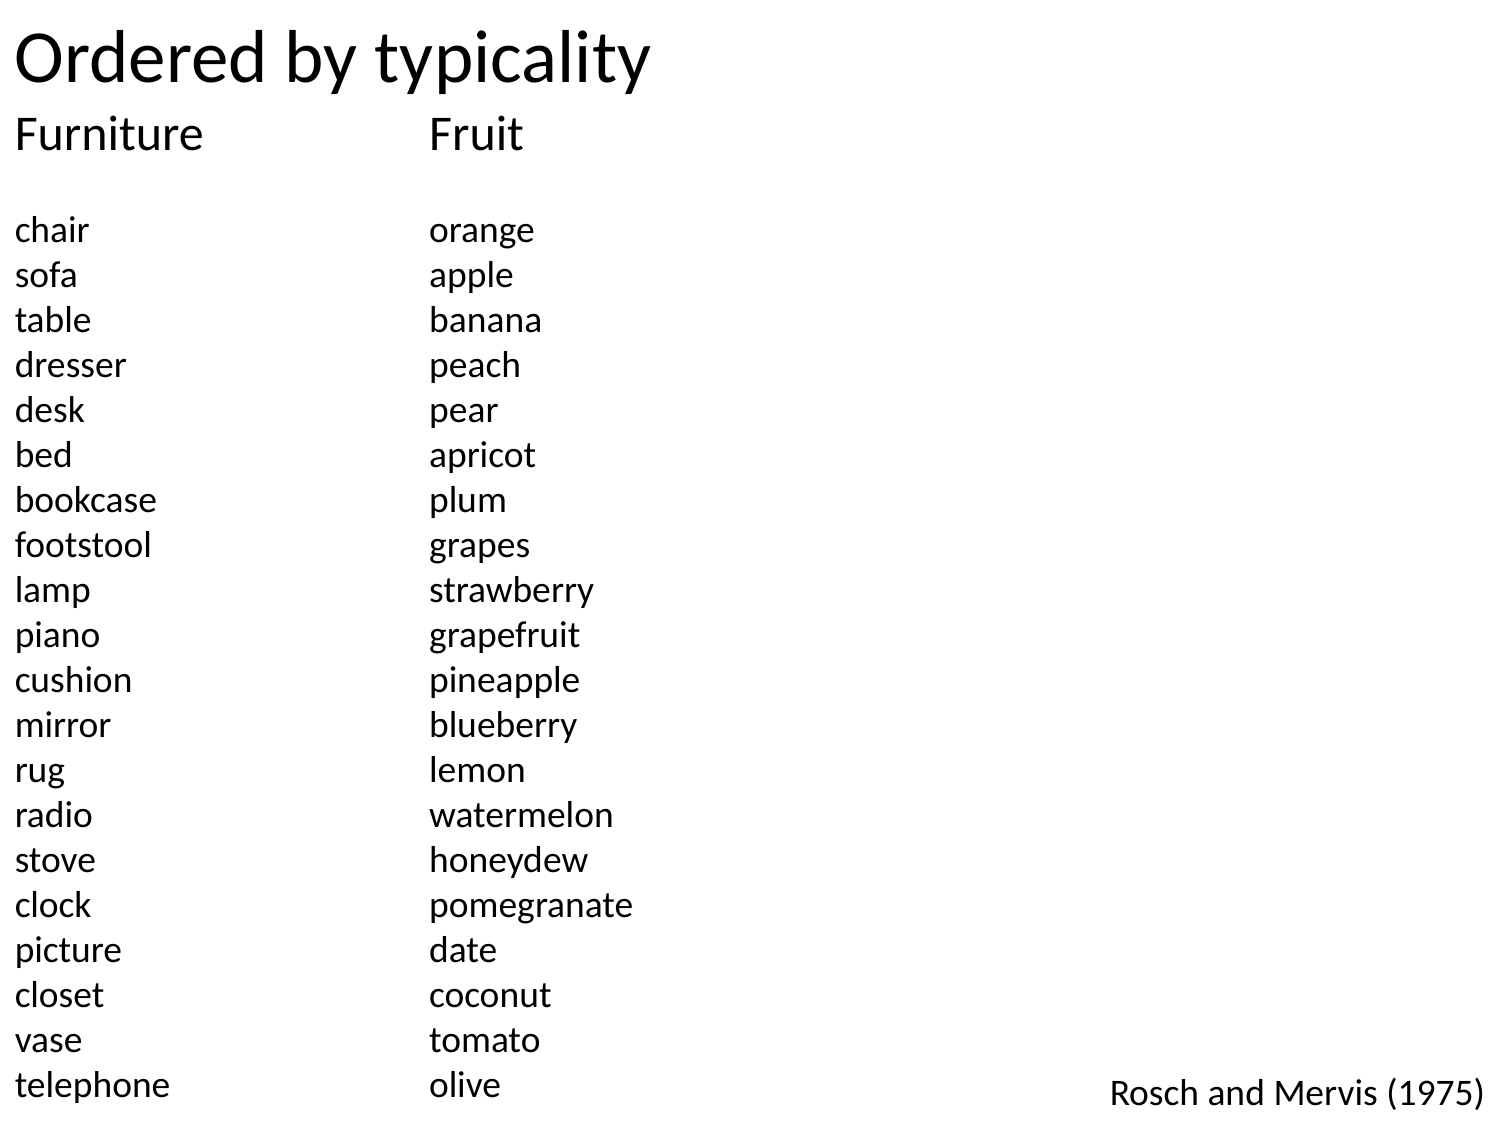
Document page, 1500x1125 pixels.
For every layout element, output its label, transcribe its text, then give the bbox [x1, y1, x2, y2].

text_box Furniture chair sofa table dresser desk bed bookcase footstool lamp piano cushion mirror rug radio stove clock picture closet vase telephone [0, 105, 250, 1047]
text_box Fruit orange apple banana peach pear apricot plum grapes strawberry grapefruit pineapple blueberry lemon watermelon honeydew pomegranate date coconut tomato olive [414, 105, 649, 1047]
text_box Ordered by typicality [0, 0, 1500, 105]
text_box Rosch and Mervis (1975) [0, 1047, 1500, 1123]
